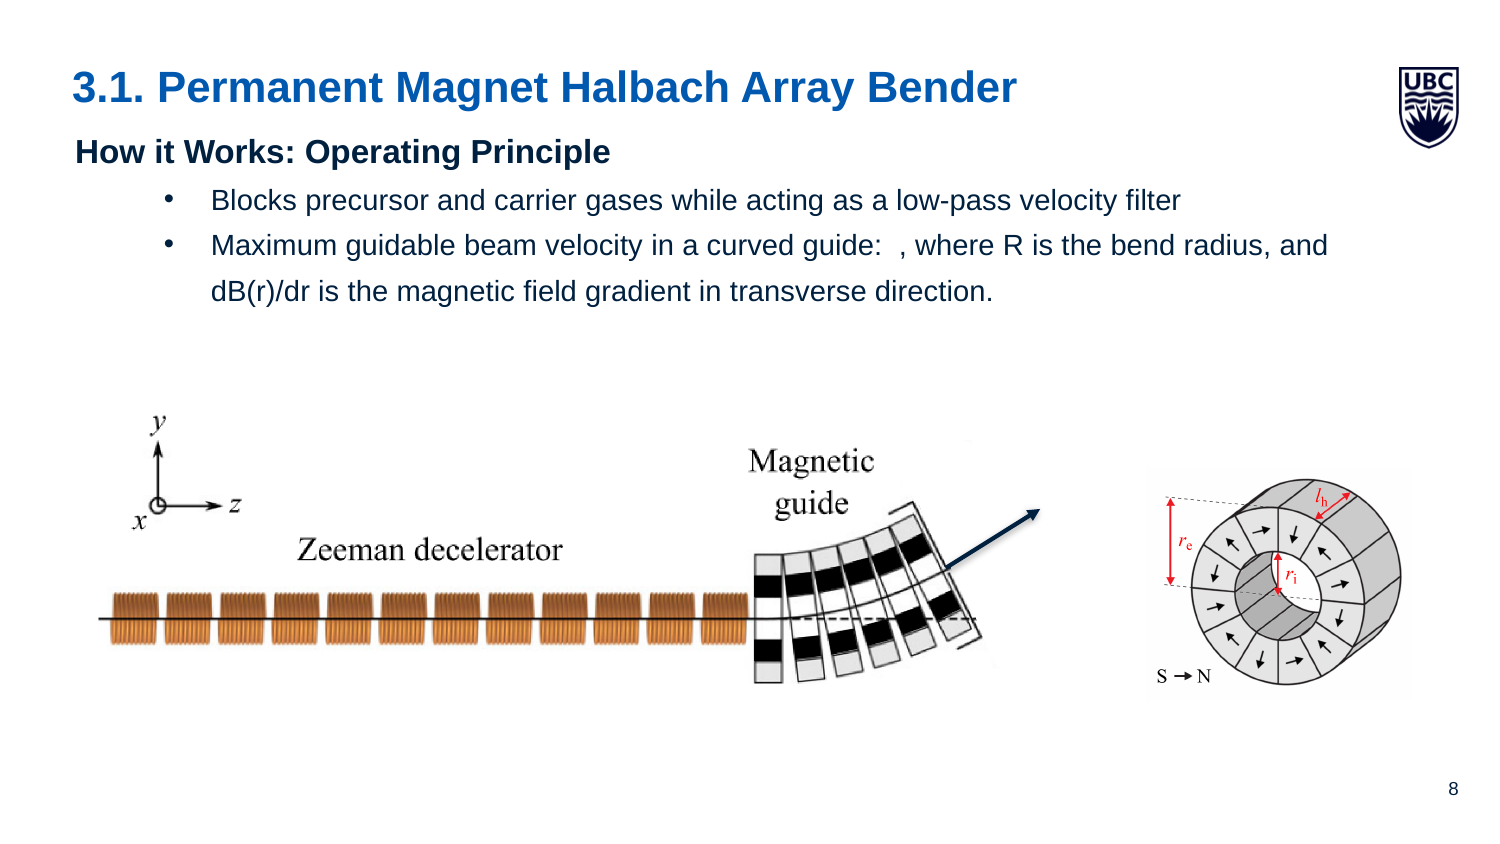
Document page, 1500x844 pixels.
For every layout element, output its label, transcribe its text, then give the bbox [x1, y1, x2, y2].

picture [1399, 67, 1459, 149]
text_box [945, 508, 1041, 569]
picture [1146, 466, 1412, 701]
title 3.1. Permanent Magnet Halbach Array Bender [71, 67, 1370, 119]
picture [88, 386, 1020, 699]
